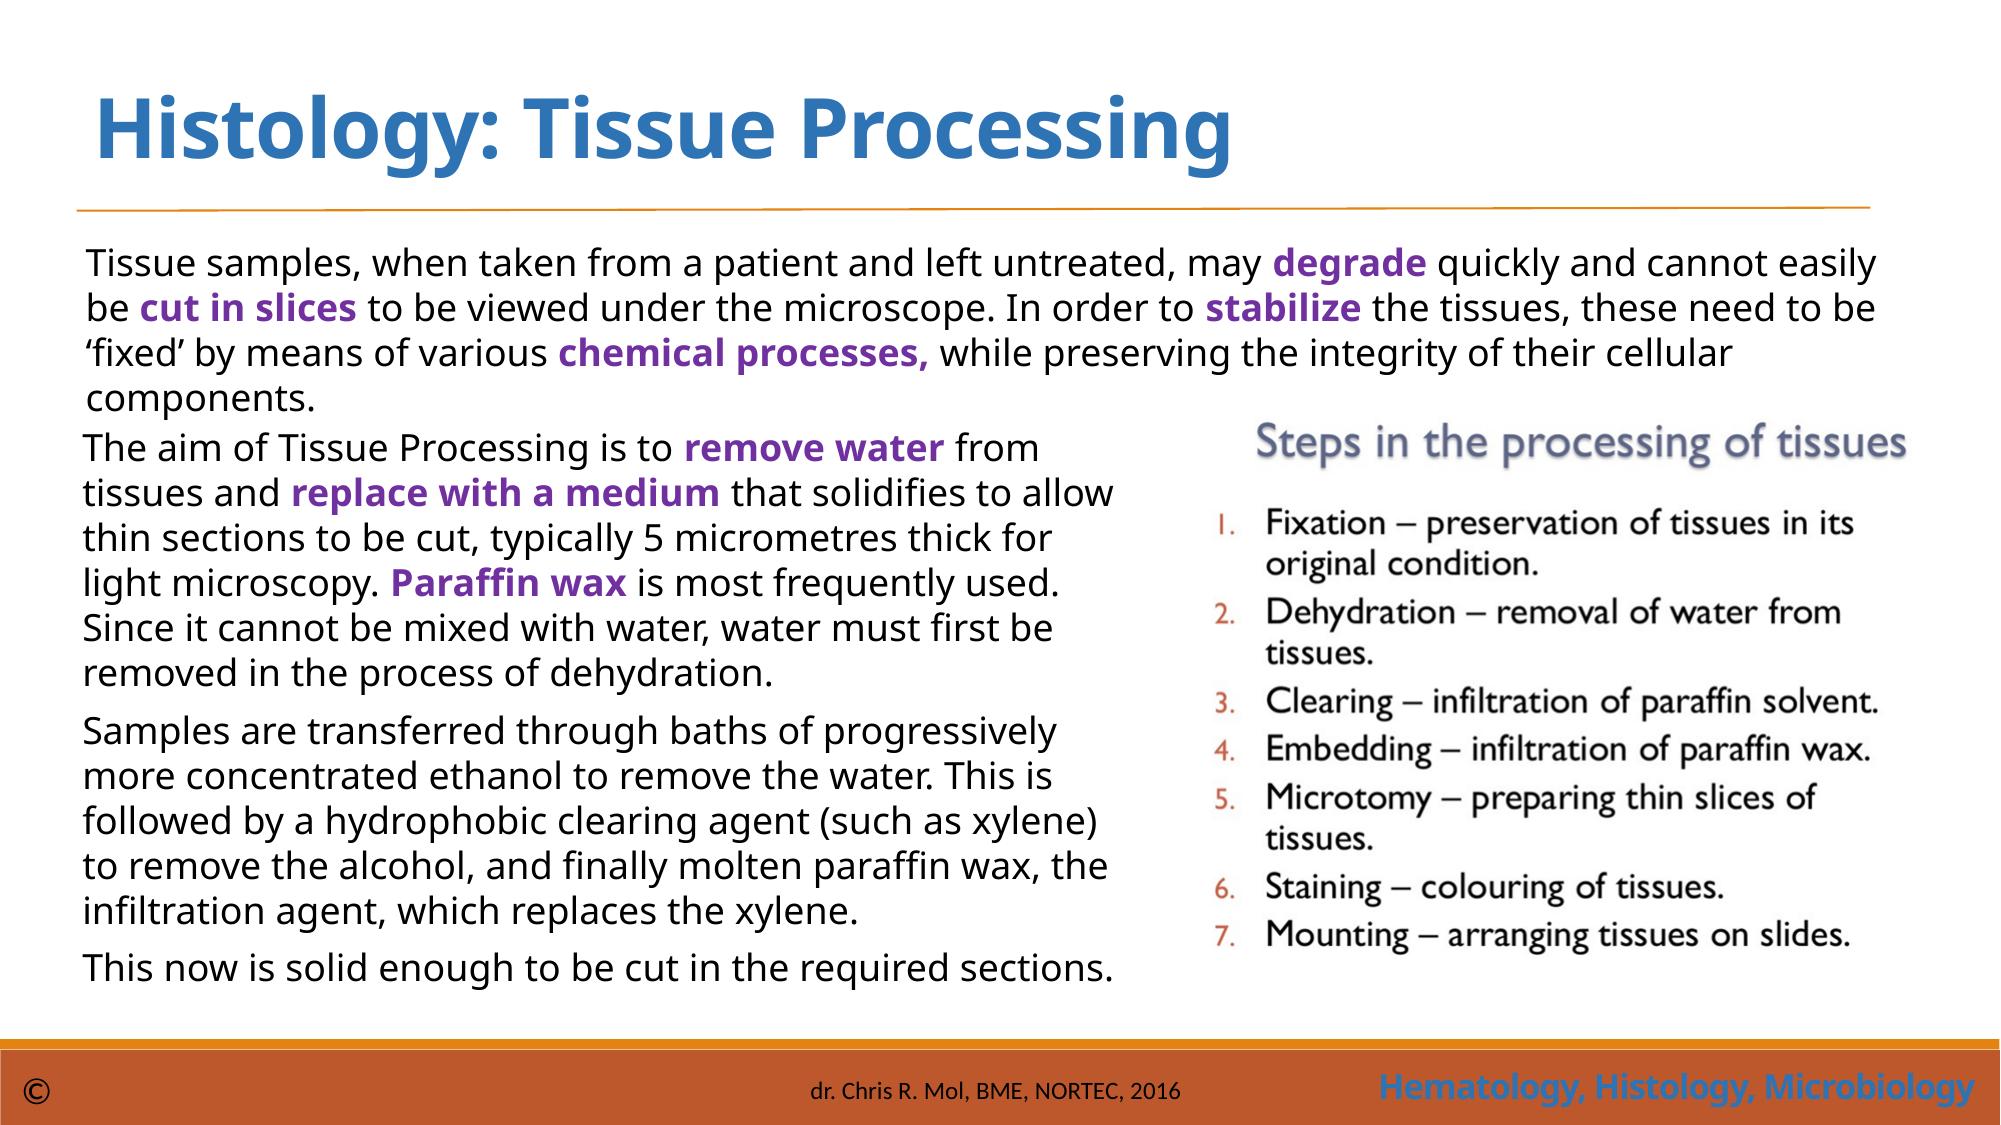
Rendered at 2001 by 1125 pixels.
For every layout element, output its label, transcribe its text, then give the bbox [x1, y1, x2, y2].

text_box Hematology, Histology, Microbiology [1354, 1056, 1999, 1115]
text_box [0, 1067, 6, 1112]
text_box dr. Chris R. Mol, BME, NORTEC, 2016 [68, 1067, 1354, 1112]
title Histology: Tissue Processing [78, 72, 1570, 183]
picture [1194, 416, 1917, 971]
text_box © [6, 1059, 68, 1120]
text_box Tissue samples, when taken from a patient and left untreated, may degrade quickly and cannot easily be cut in slices to be viewed under the microscope. In order to stabilize the tissues, these need to be ‘fixed’ by means of various chemical processes, while preserving the integrity of their cellular components. [70, 231, 1928, 427]
text_box The aim of Tissue Processing is to remove water from tissues and replace with a medium that solidifies to allow thin sections to be cut, typically 5 micrometres thick for light microscopy. Paraffin wax is most frequently used. Since it cannot be mixed with water, water must first be removed in the process of dehydration. Samples are transferred through baths of progressively more concentrated ethanol to remove the water. This is followed by a hydrophobic clearing agent (such as xylene) to remove the alcohol, and finally molten paraffin wax, the infiltration agent, which replaces the xylene. This now is solid enough to be cut in the required sections. [67, 416, 1150, 997]
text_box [76, 207, 1871, 212]
